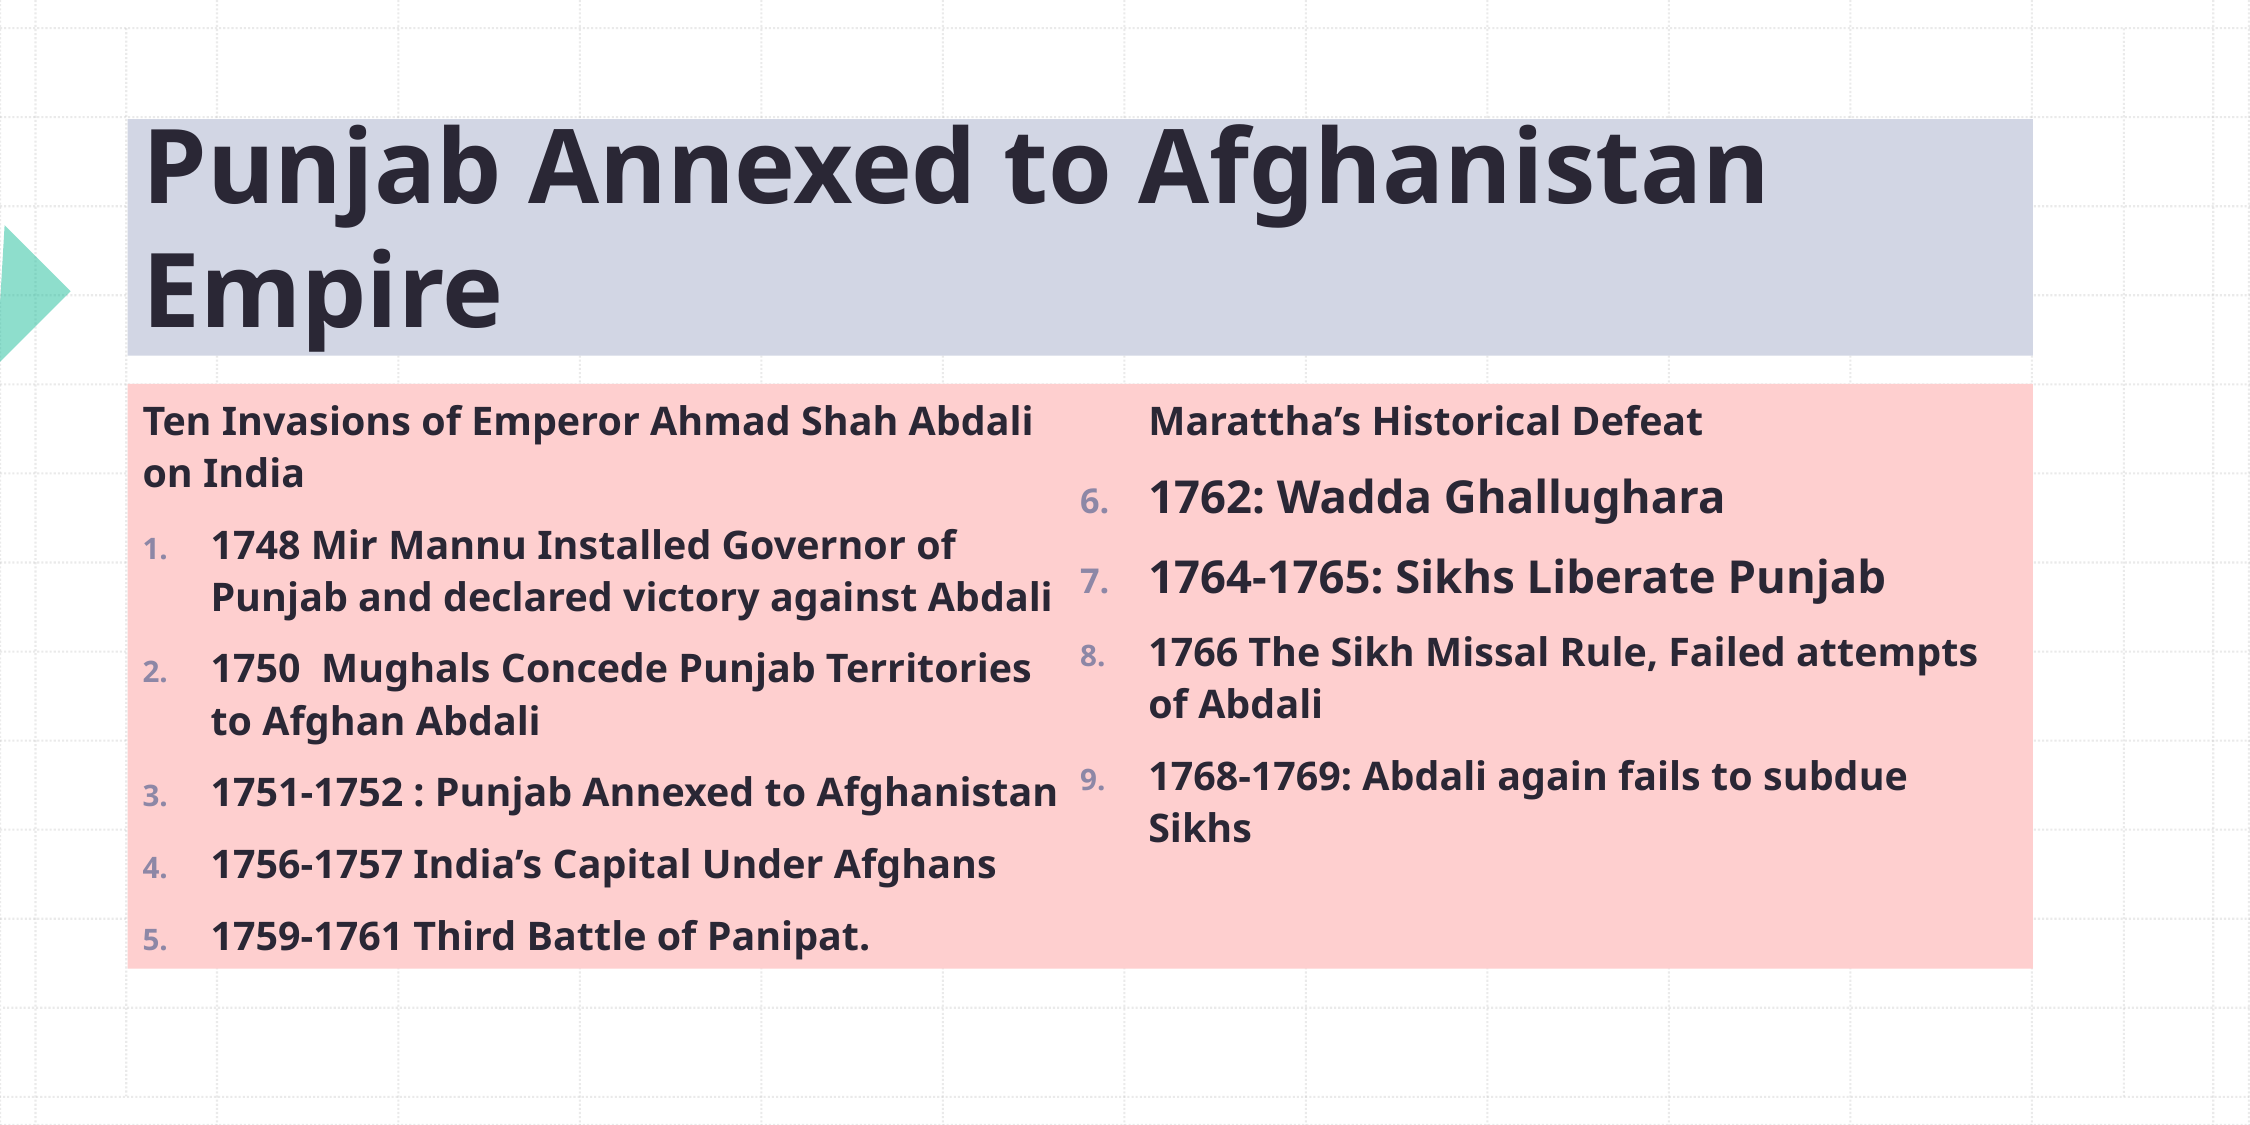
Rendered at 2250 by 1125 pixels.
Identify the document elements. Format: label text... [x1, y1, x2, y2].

title Punjab Annexed to Afghanistan Empire [127, 119, 2033, 356]
list Ten Invasions of Emperor Ahmad Shah Abdali on India 1748 Mir Mannu Installed Governor of Punjab and declared victory against Abdali 1750 Mughals Concede Punjab Territories to Afghan Abdali 1751-1752 : Punjab Annexed to Afghanistan 1756-1757 India’s Capital Under Afghans 1759-1761 Third Battle of Panipat. Marattha’s Historical Defeat 1762: Wadda Ghallughara 1764-1765: Sikhs Liberate Punjab 1766 The Sikh Missal Rule, Failed attempts of Abdali 1768-1769: Abdali again fails to subdue Sikhs [127, 383, 2033, 969]
